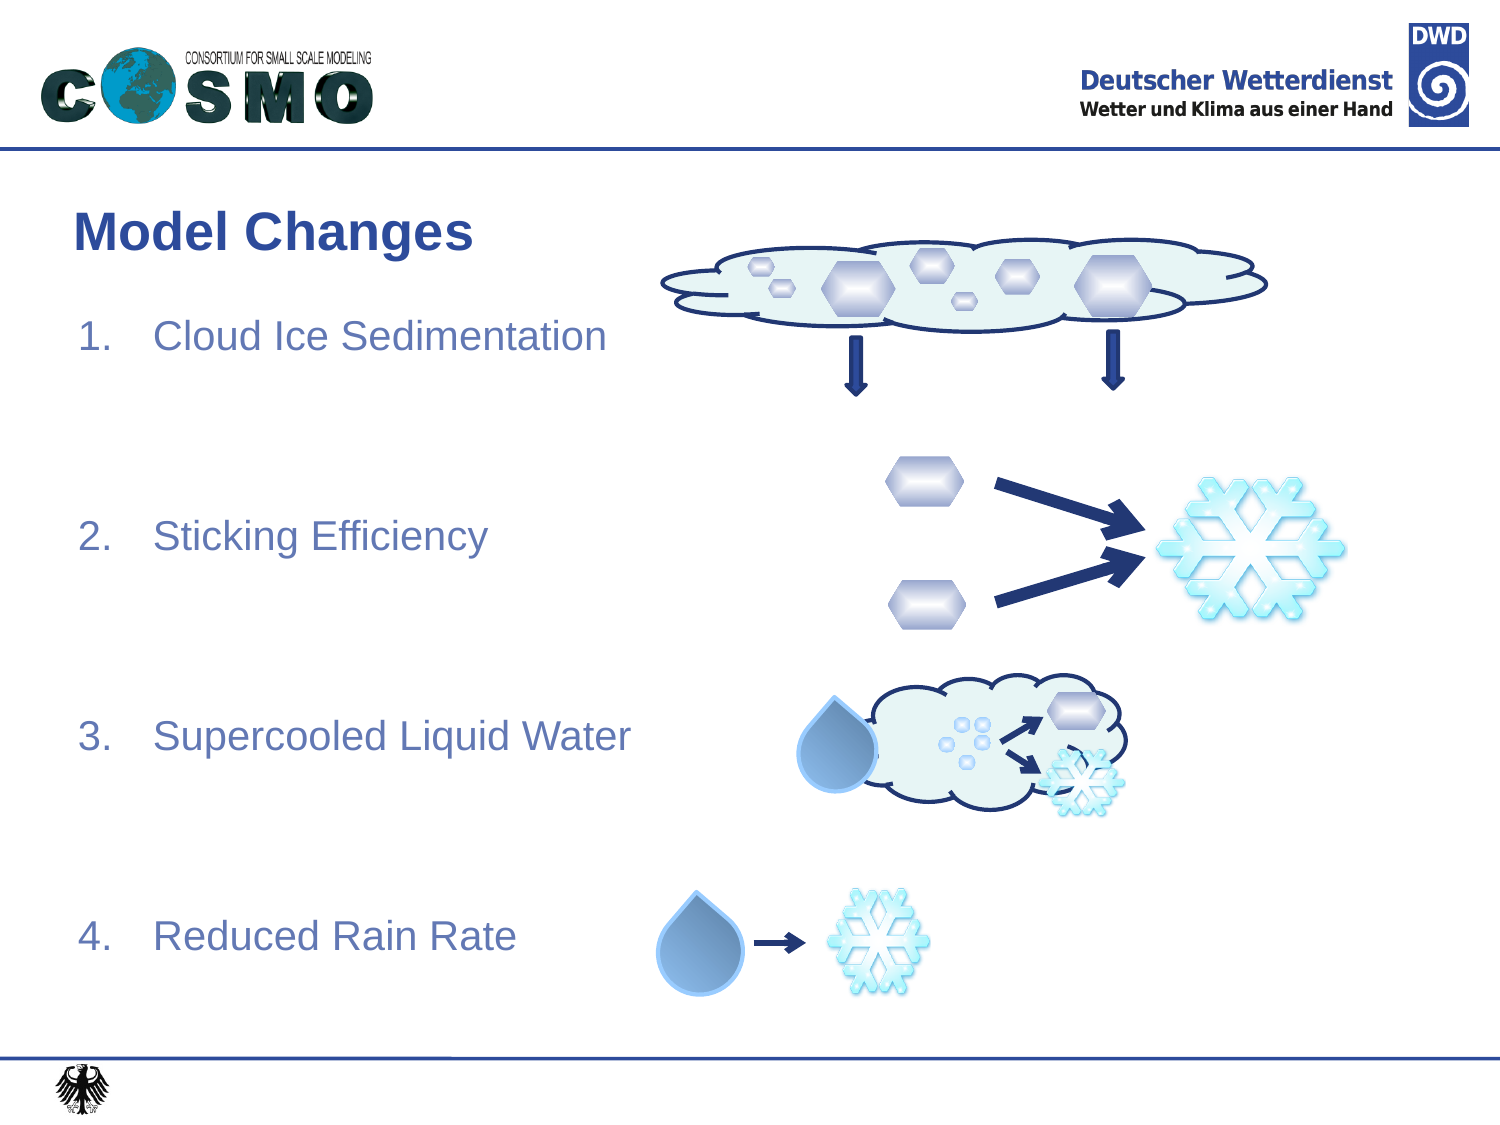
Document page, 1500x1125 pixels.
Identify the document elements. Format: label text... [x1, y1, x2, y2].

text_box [798, 674, 1126, 822]
title Model Changes [73, 184, 1424, 274]
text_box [884, 456, 1348, 634]
picture [125, 59, 134, 67]
text_box Cloud Ice Sedimentation Sticking Efficiency Supercooled Liquid Water Reduced Rain Rate [63, 301, 784, 967]
picture [41, 47, 133, 124]
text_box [658, 876, 931, 1004]
picture [53, 1062, 111, 1116]
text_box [662, 239, 1267, 395]
picture [120, 47, 373, 124]
picture [1080, 23, 1469, 127]
